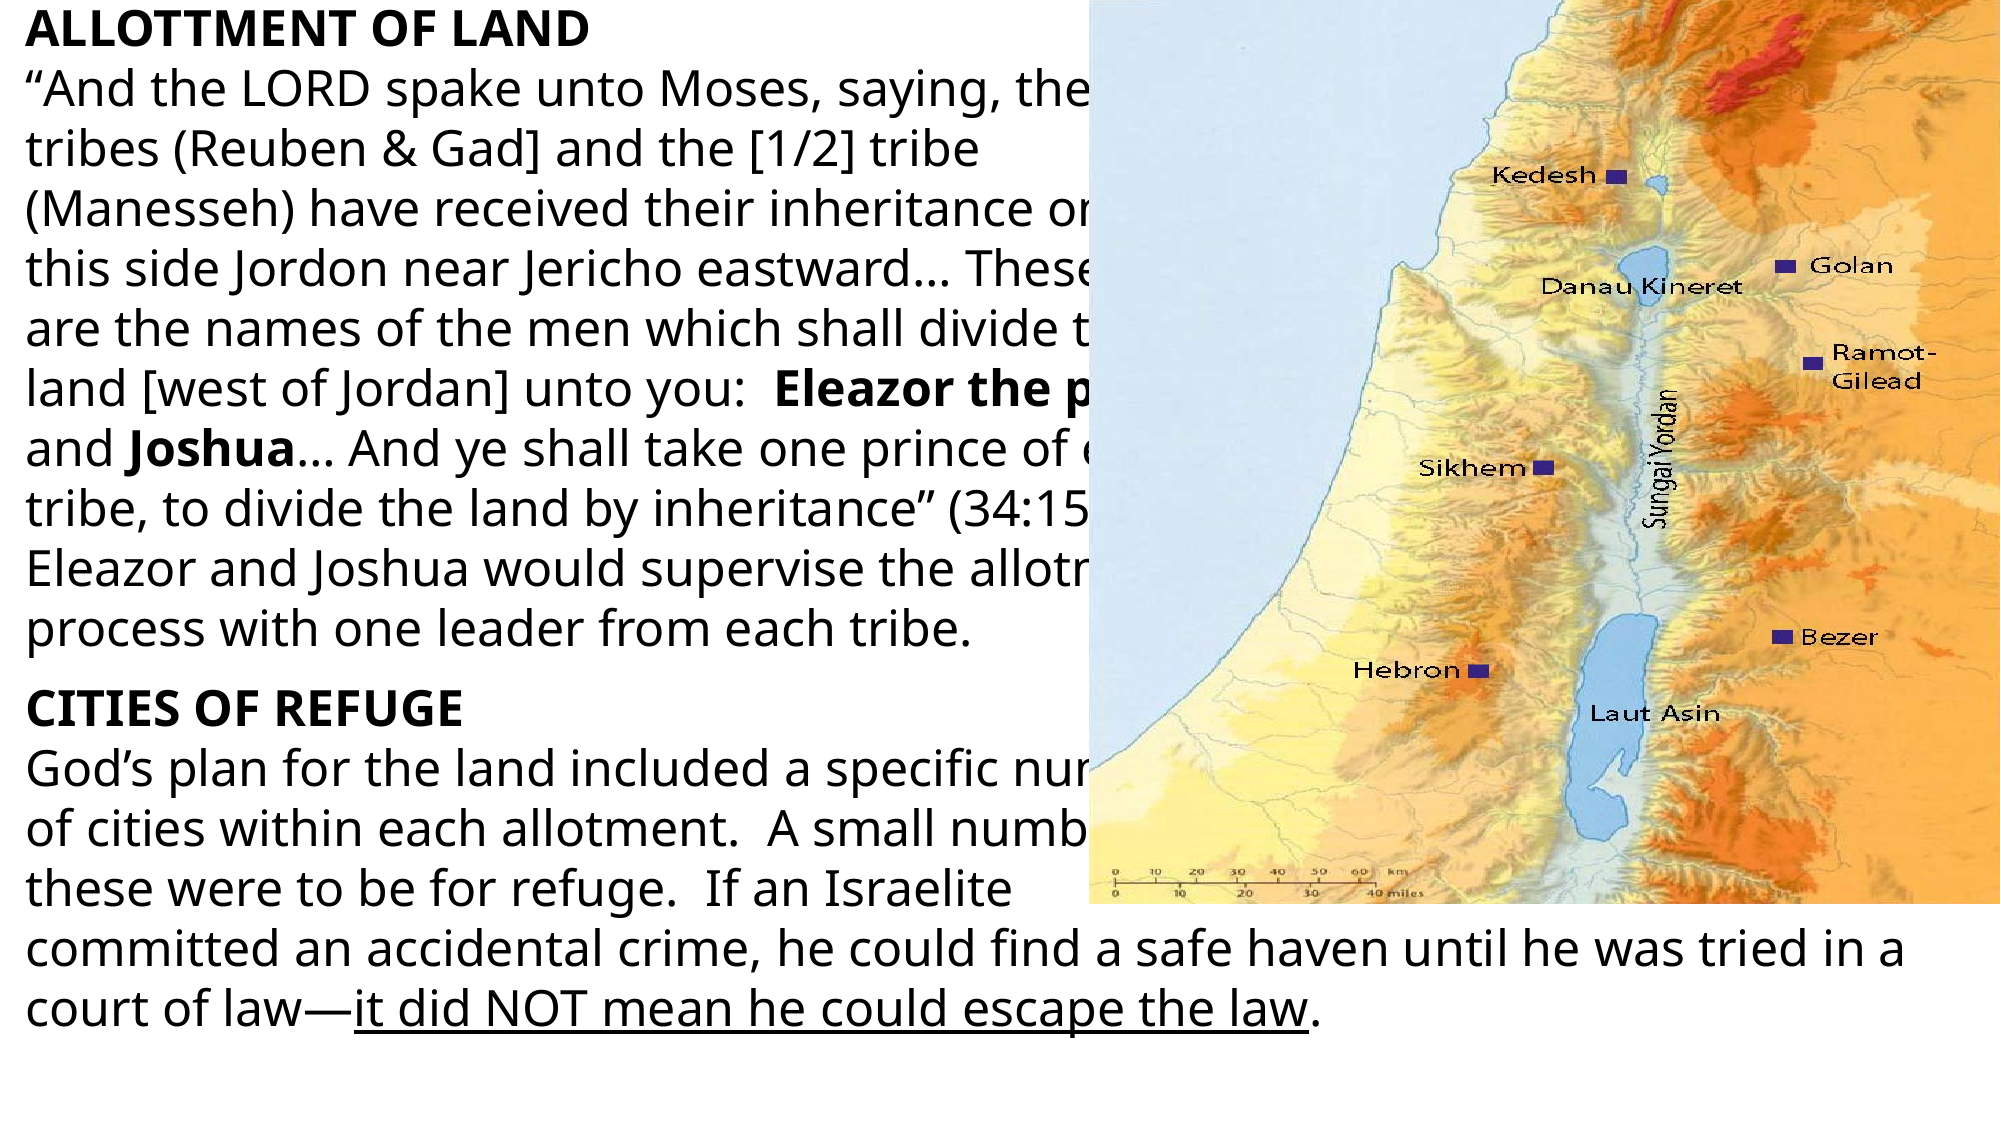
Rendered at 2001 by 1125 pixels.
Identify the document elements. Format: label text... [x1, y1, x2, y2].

text_box ALLOTTMENT OF LAND “And the LORD spake unto Moses, saying, the [2] tribes (Reuben & Gad] and the [1/2] tribe (Manesseh) have received their inheritance on this side Jordon near Jericho eastward… These are the names of the men which shall divide the land [west of Jordan] unto you: Eleazor the priest, and Joshua… And ye shall take one prince of every tribe, to divide the land by inheritance” (34:15-17). Eleazor and Joshua would supervise the allotment process with one leader from each tribe. CITIES OF REFUGE God’s plan for the land included a specific number of cities within each allotment. A small number of these were to be for refuge. If an Israelite committed an accidental crime, he could find a safe haven until he was tried in a court of law—it did NOT mean he could escape the law. [10, 0, 1964, 1044]
picture [1089, 0, 2000, 904]
